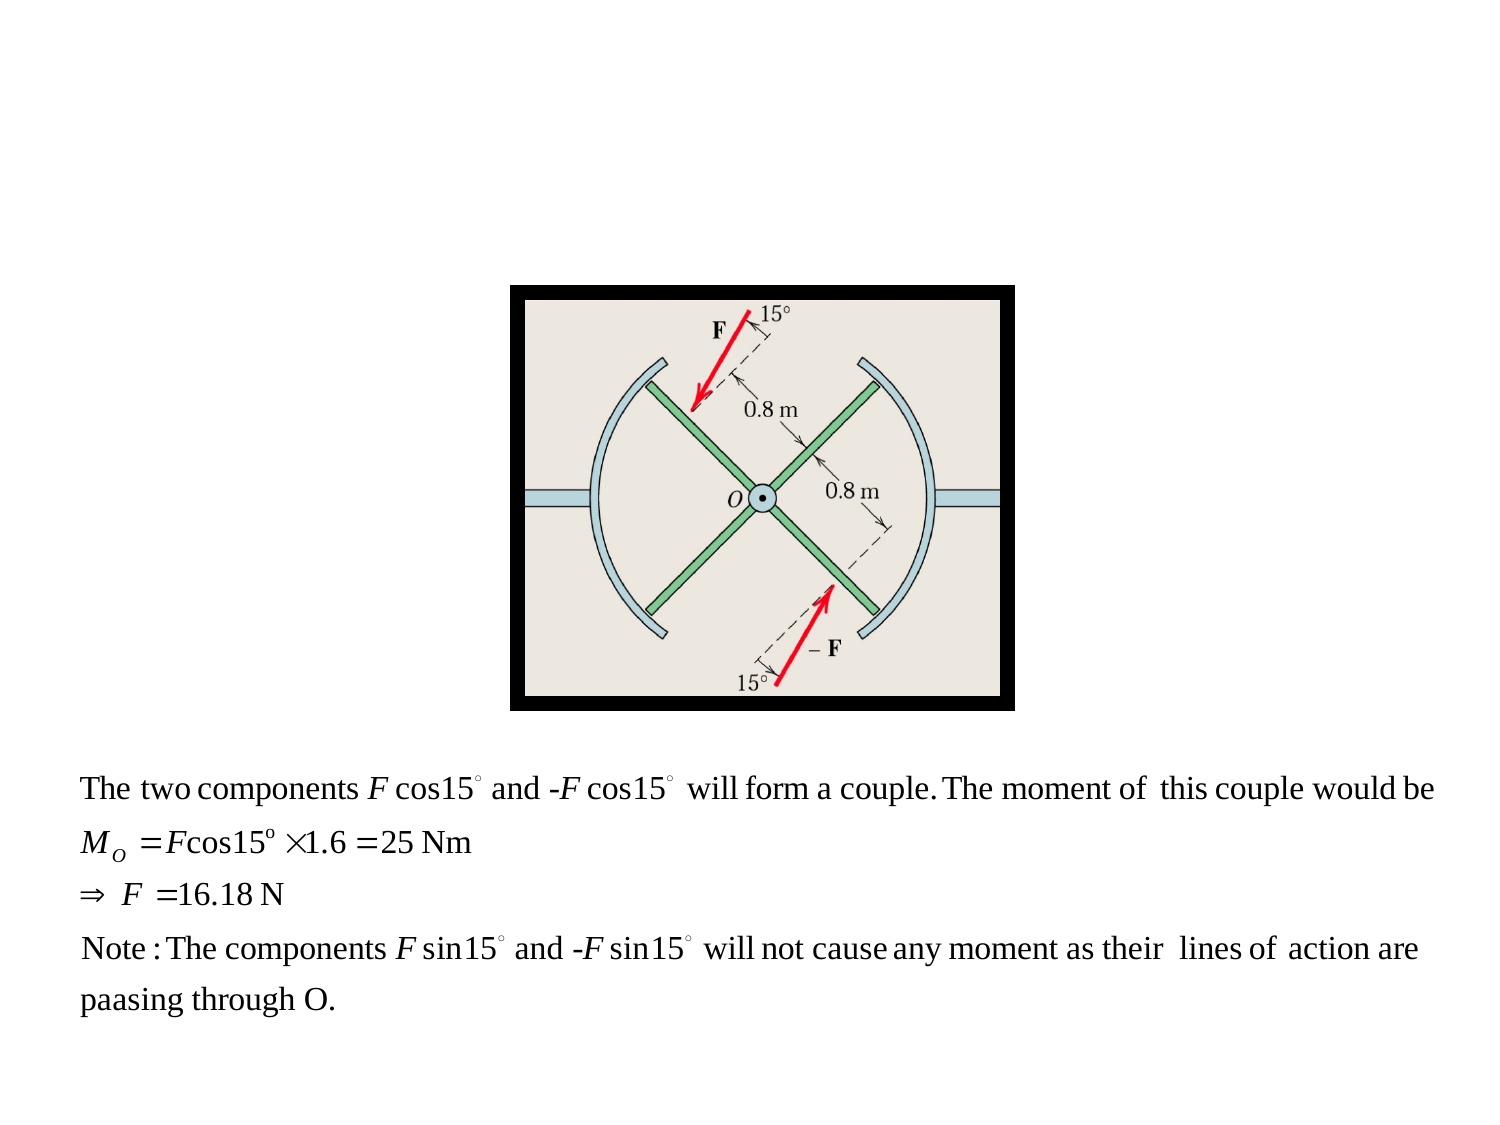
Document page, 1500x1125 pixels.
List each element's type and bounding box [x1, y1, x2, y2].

text_box [74, 762, 1449, 1026]
picture [524, 299, 1001, 697]
